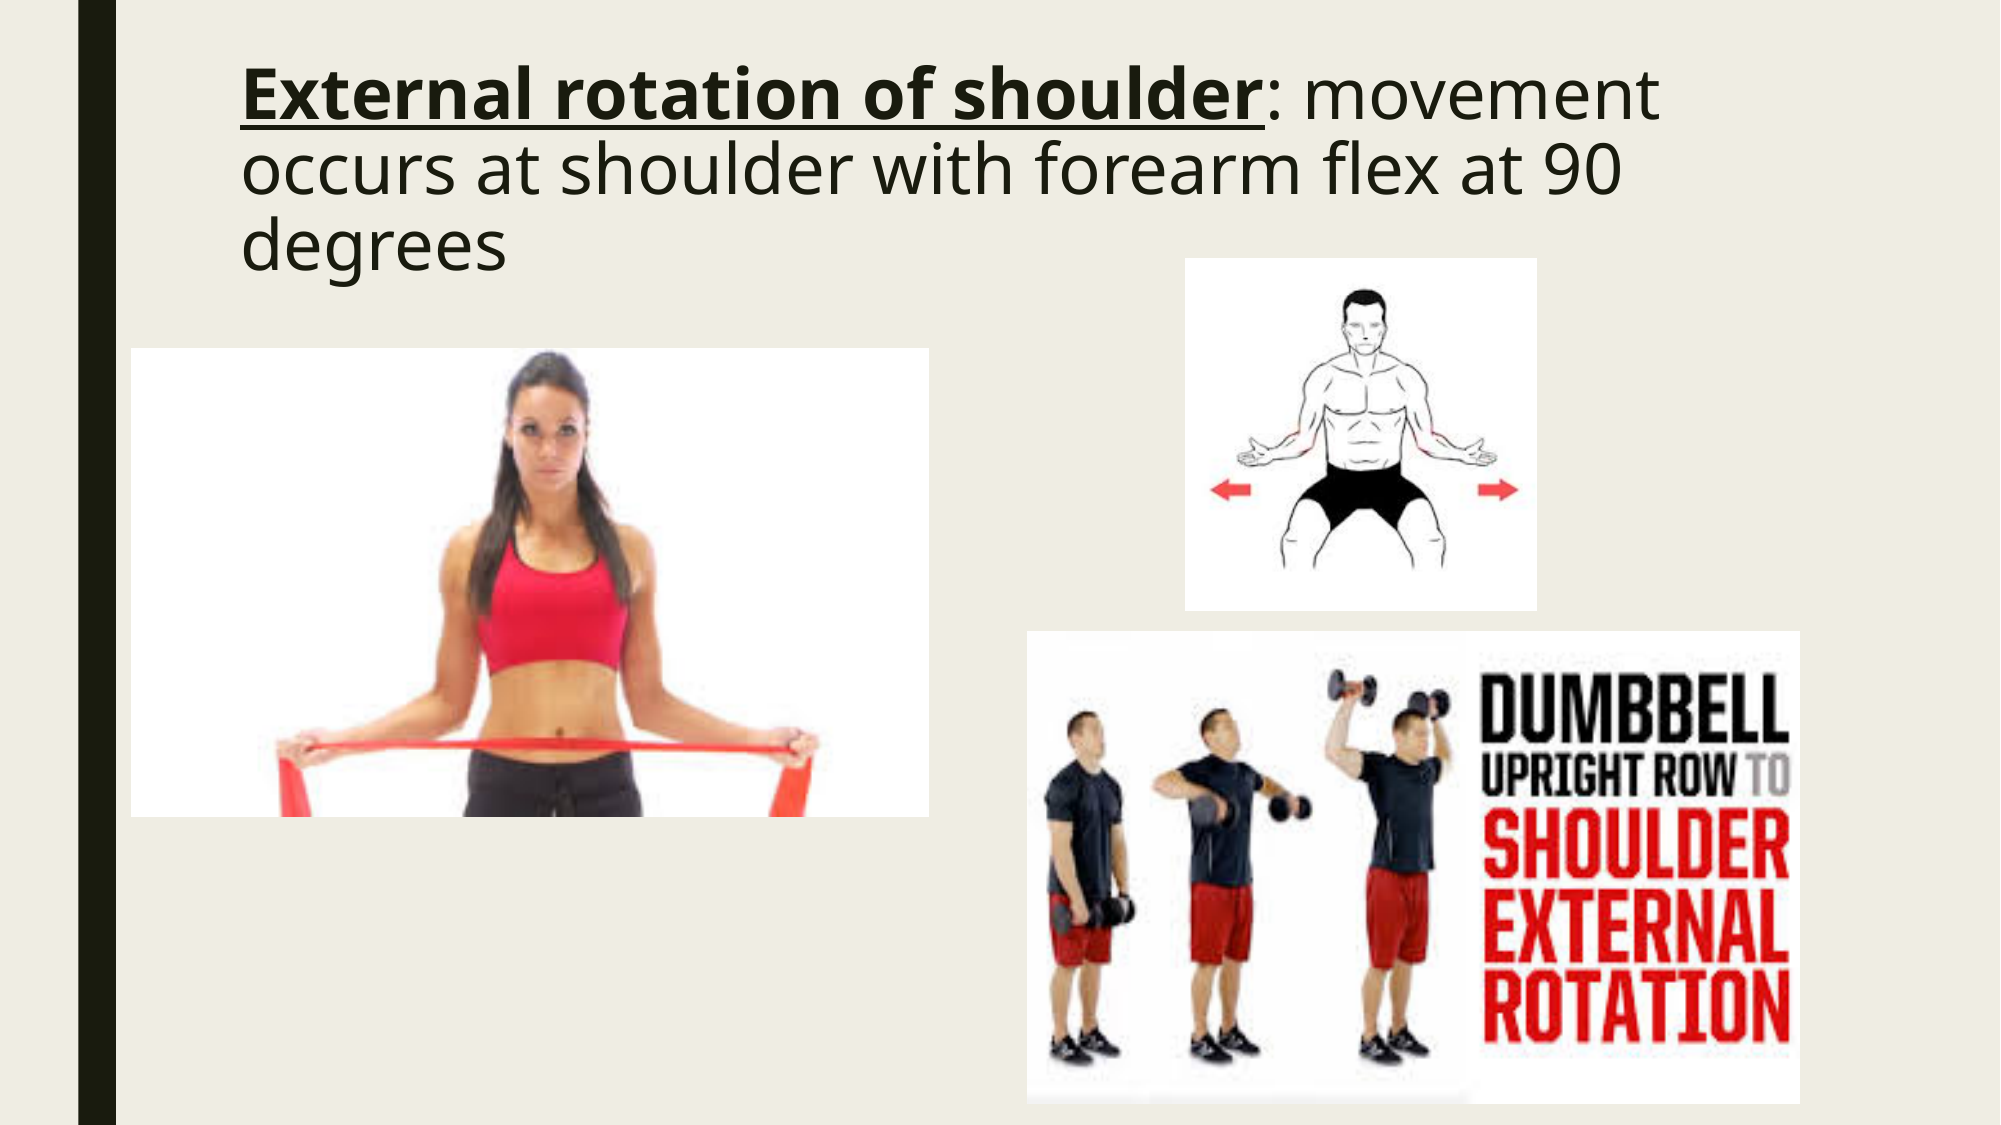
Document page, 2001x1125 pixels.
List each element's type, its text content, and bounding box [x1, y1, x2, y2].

picture [1027, 631, 1800, 1105]
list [131, 348, 929, 817]
title External rotation of shoulder: movement occurs at shoulder with forearm flex at 90 degrees [225, 51, 1800, 296]
picture [1185, 258, 1537, 611]
